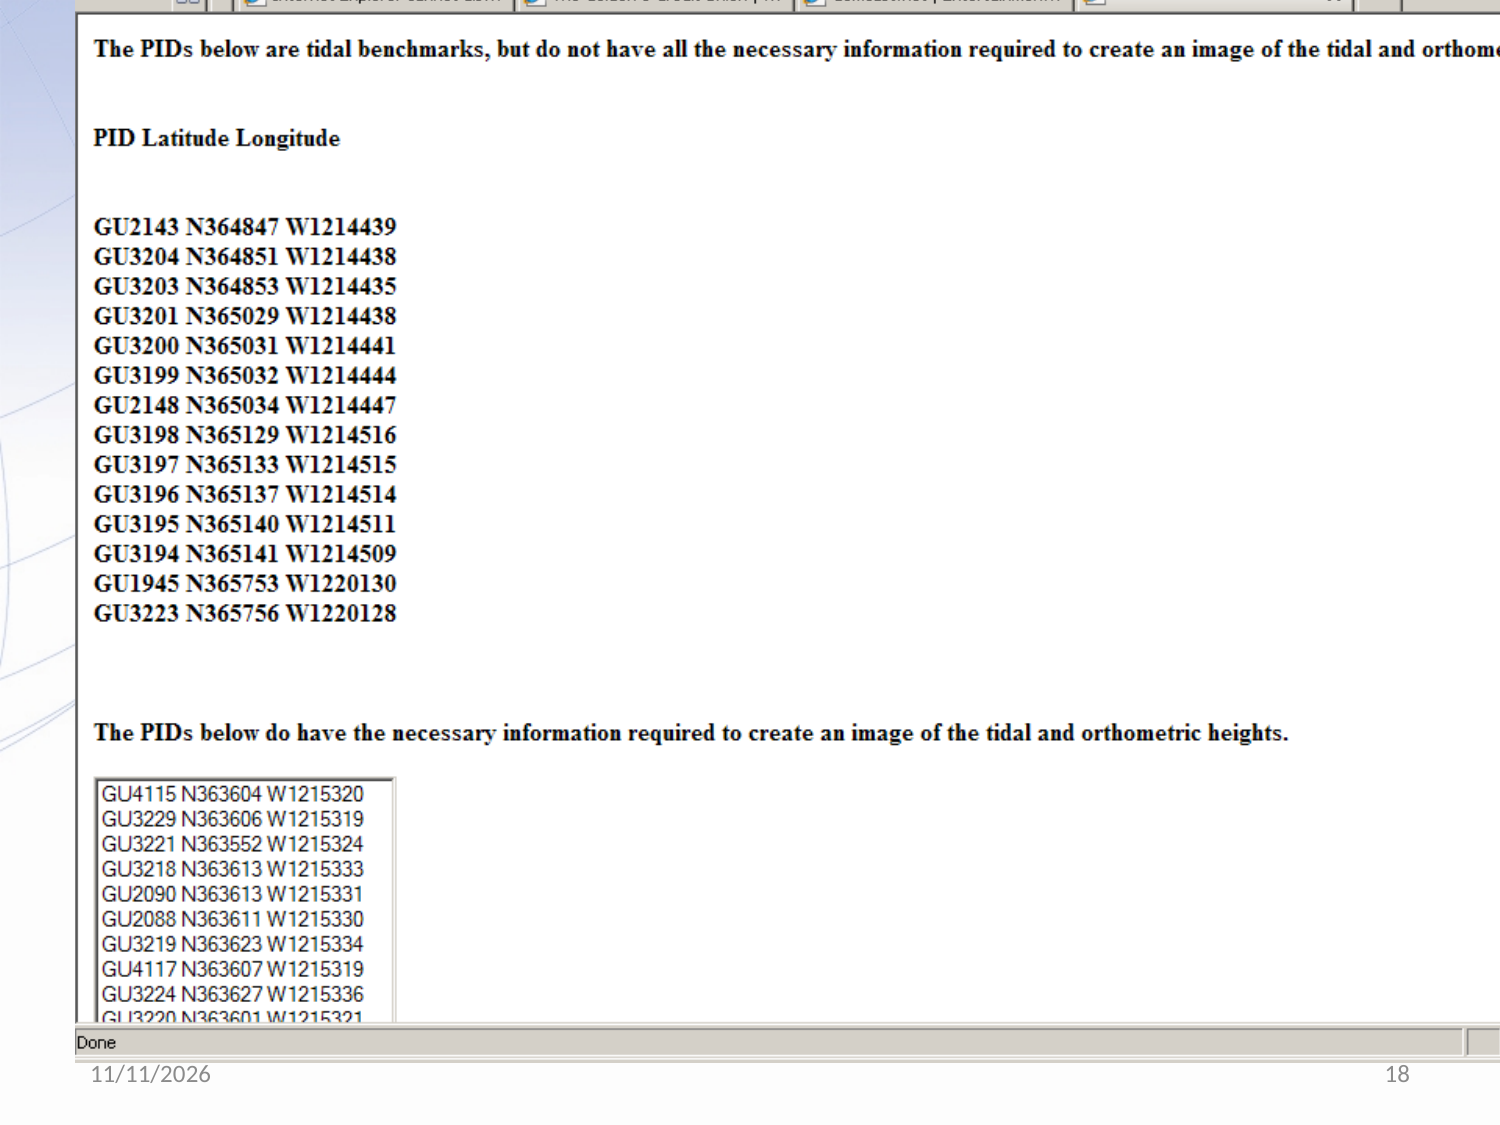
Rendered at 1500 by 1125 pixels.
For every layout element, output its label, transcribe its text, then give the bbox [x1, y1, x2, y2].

slide_number 18 [1074, 1070, 1425, 1103]
picture [0, 0, 1500, 1125]
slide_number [75, 1070, 425, 1103]
